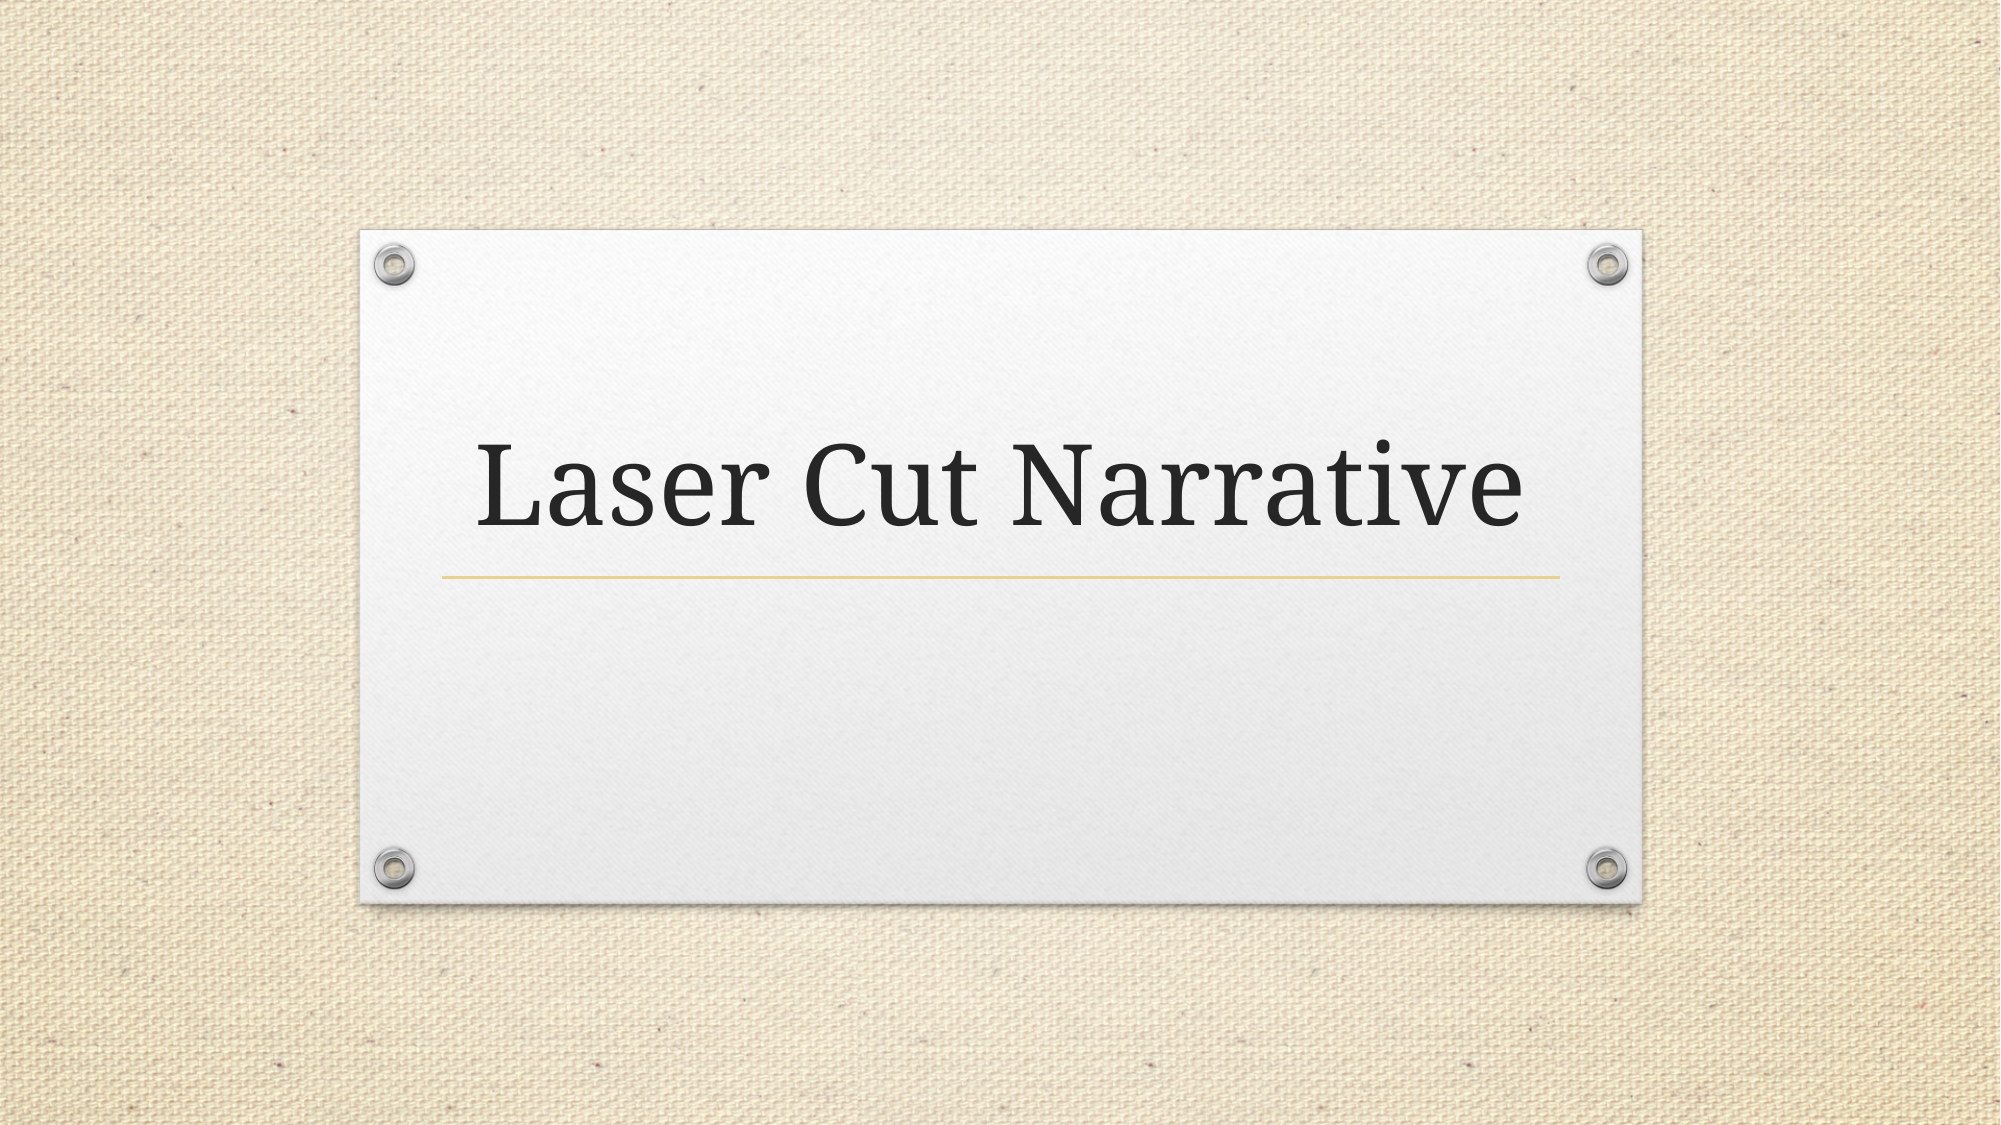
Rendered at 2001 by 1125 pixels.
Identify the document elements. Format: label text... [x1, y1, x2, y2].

title Laser Cut Narrative [441, 306, 1560, 556]
picture [0, 0, 2001, 1125]
